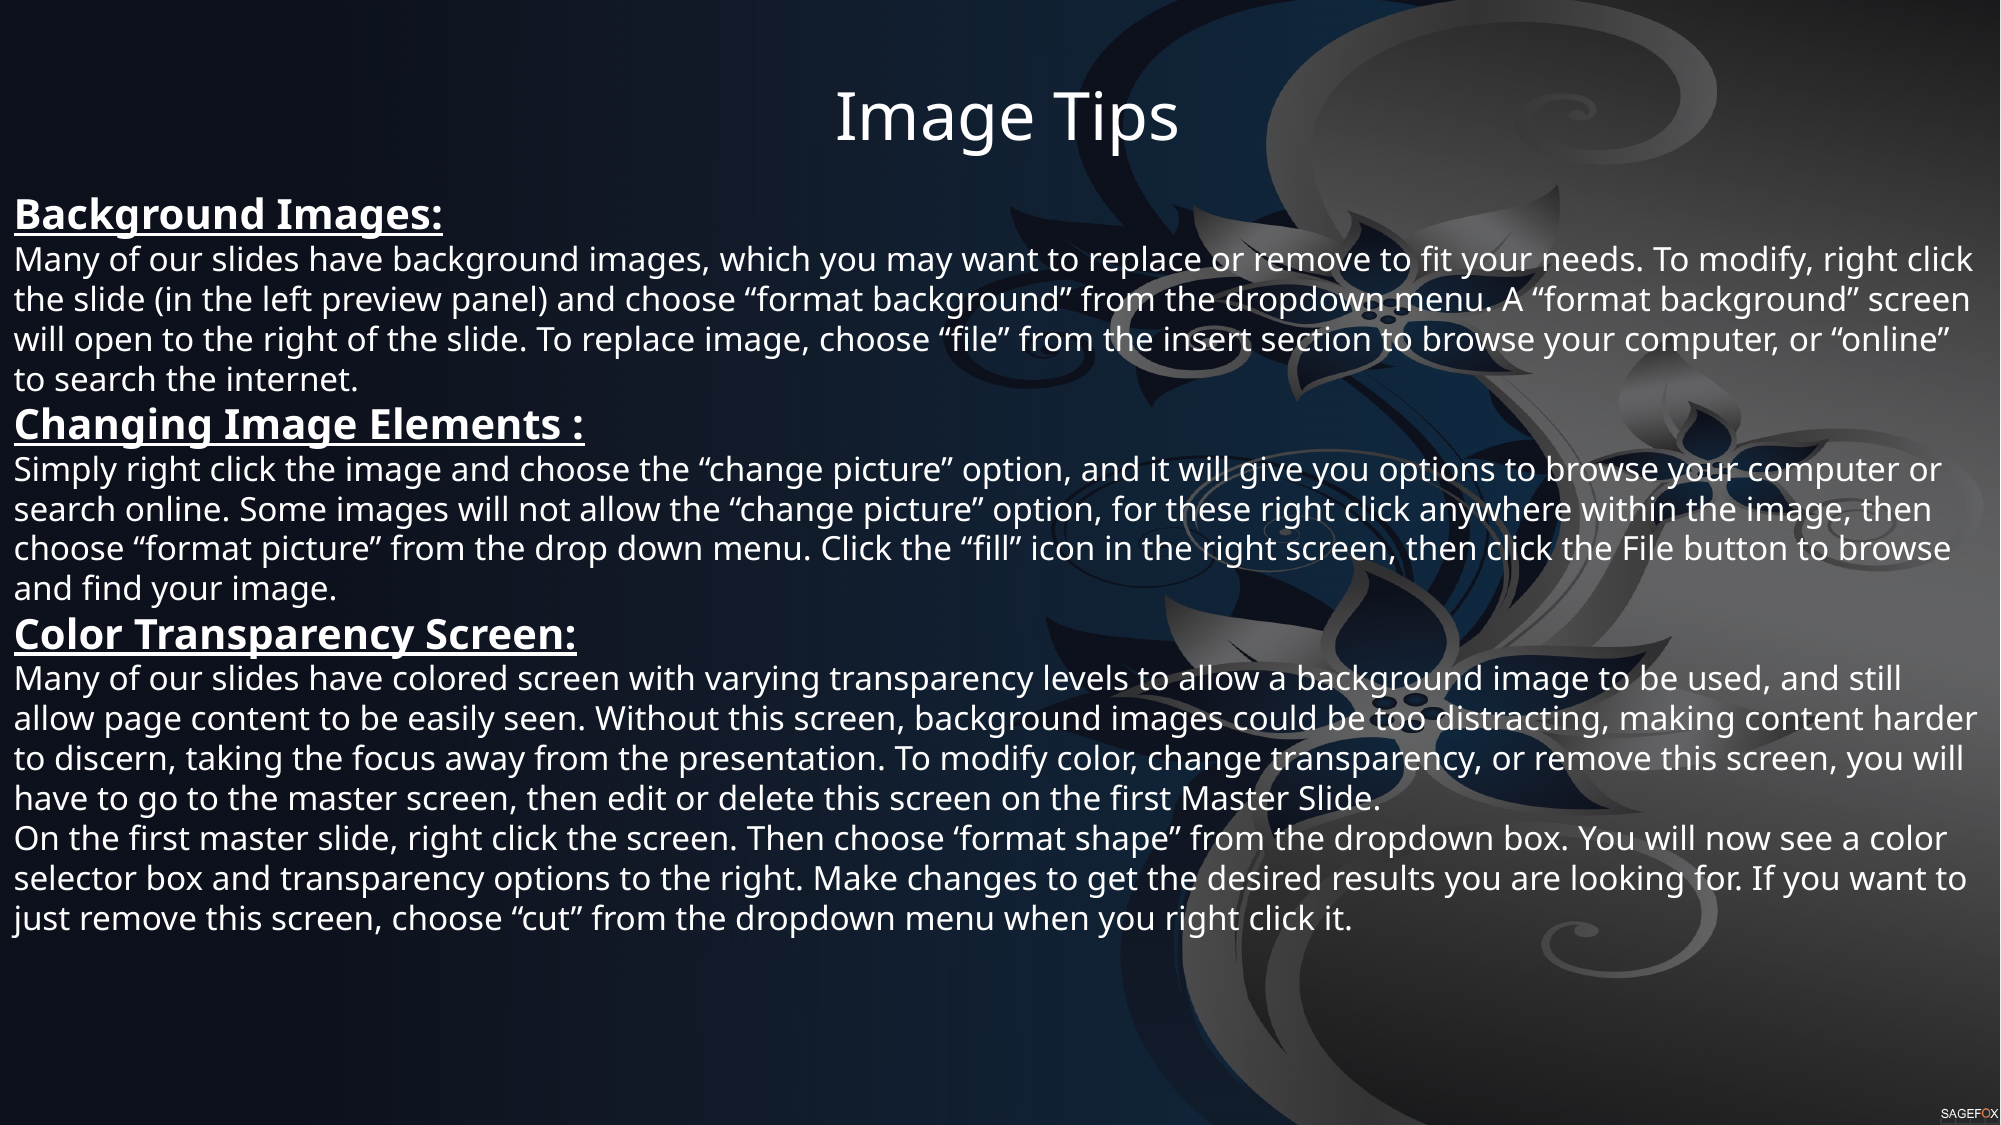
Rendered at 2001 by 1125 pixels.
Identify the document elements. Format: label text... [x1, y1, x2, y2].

title Image Tips [597, 59, 1420, 177]
text_box Background Images: Many of our slides have background images, which you may want to replace or remove to fit your needs. To modify, right click the slide (in the left preview panel) and choose “format background” from the dropdown menu. A “format background” screen will open to the right of the slide. To replace image, choose “file” from the insert section to browse your computer, or “online” to search the internet. Changing Image Elements : Simply right click the image and choose the “change picture” option, and it will give you options to browse your computer or search online. Some images will not allow the “change picture” option, for these right click anywhere within the image, then choose “format picture” from the drop down menu. Click the “fill” icon in the right screen, then click the File button to browse and find your image. Color Transparency Screen: Many of our slides have colored screen with varying transparency levels to allow a background image to be used, and still allow page content to be easily seen. Without this screen, background images could be too distracting, making content harder to discern, taking the focus away from the presentation. To modify color, change transparency, or remove this screen, you will have to go to the master screen, then edit or delete this screen on the first Master Slide. On the first master slide, right click the screen. Then choose ‘format shape” from the dropdown box. You will now see a color selector box and transparency options to the right. Make changes to get the desired results you are looking for. If you want to just remove this screen, choose “cut” from the dropdown menu when you right click it. [0, 0, 2000, 1125]
